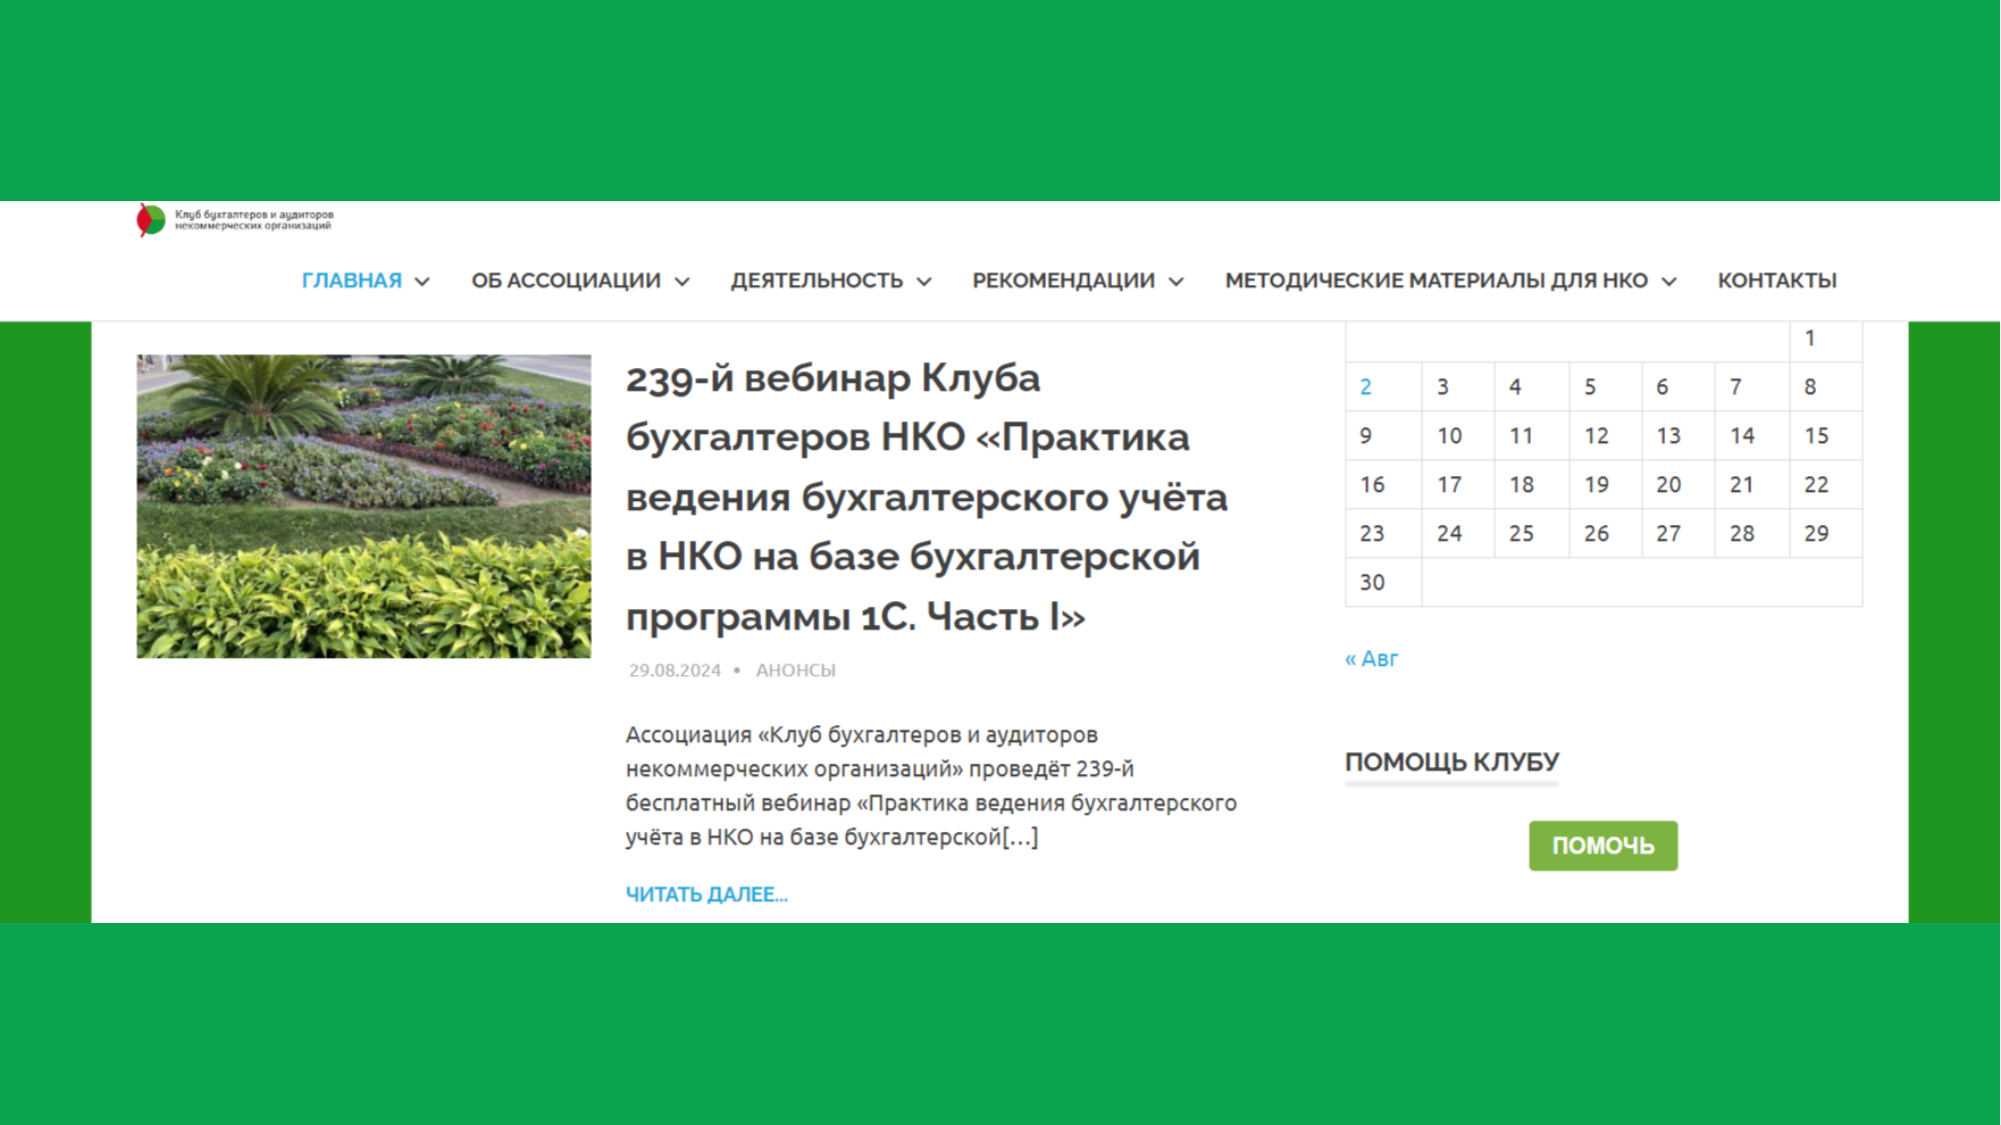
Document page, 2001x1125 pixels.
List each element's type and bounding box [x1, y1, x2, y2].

picture [0, 201, 2000, 924]
